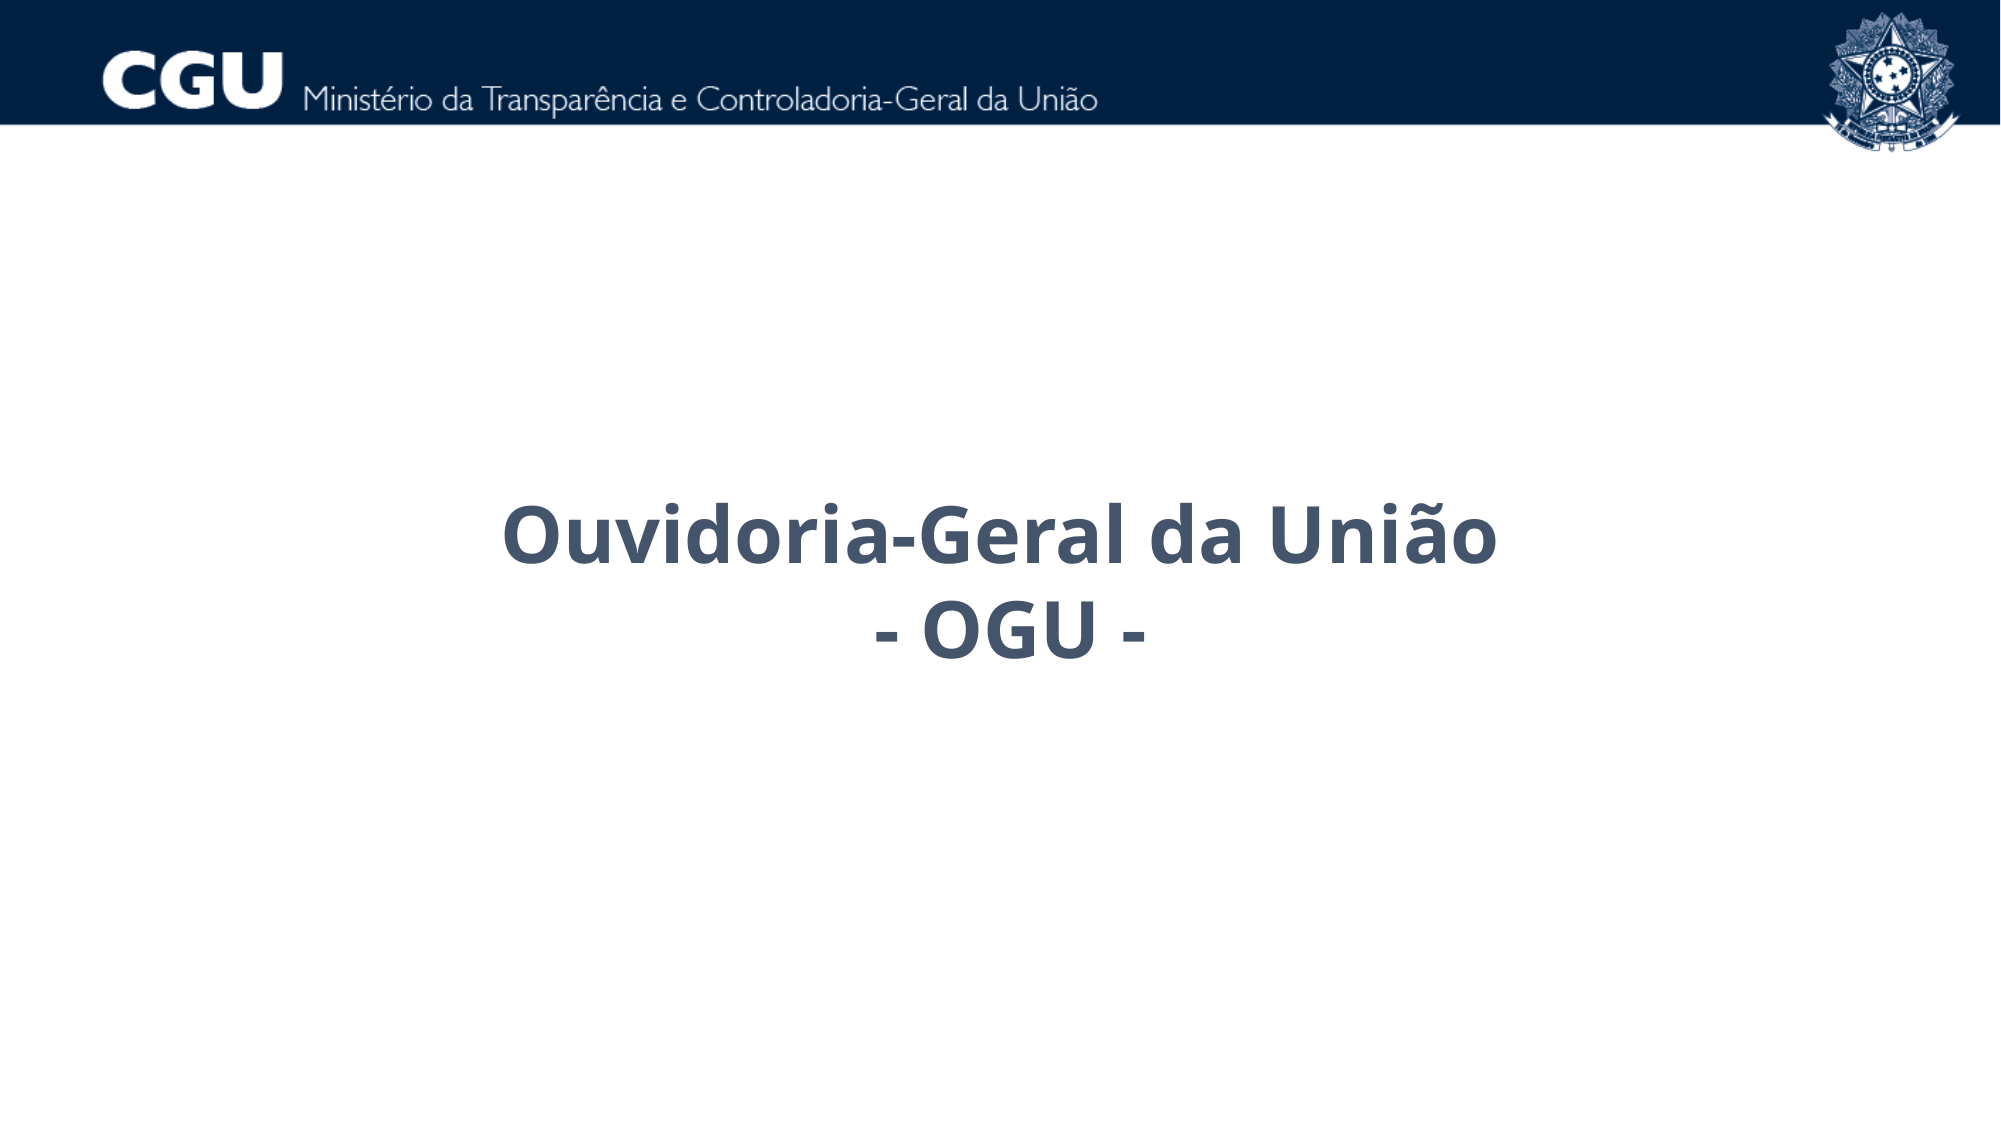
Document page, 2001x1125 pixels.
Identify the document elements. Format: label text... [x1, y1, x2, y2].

picture [0, 0, 2001, 1125]
text_box Ouvidoria-Geral da União - OGU - [43, 477, 1979, 683]
